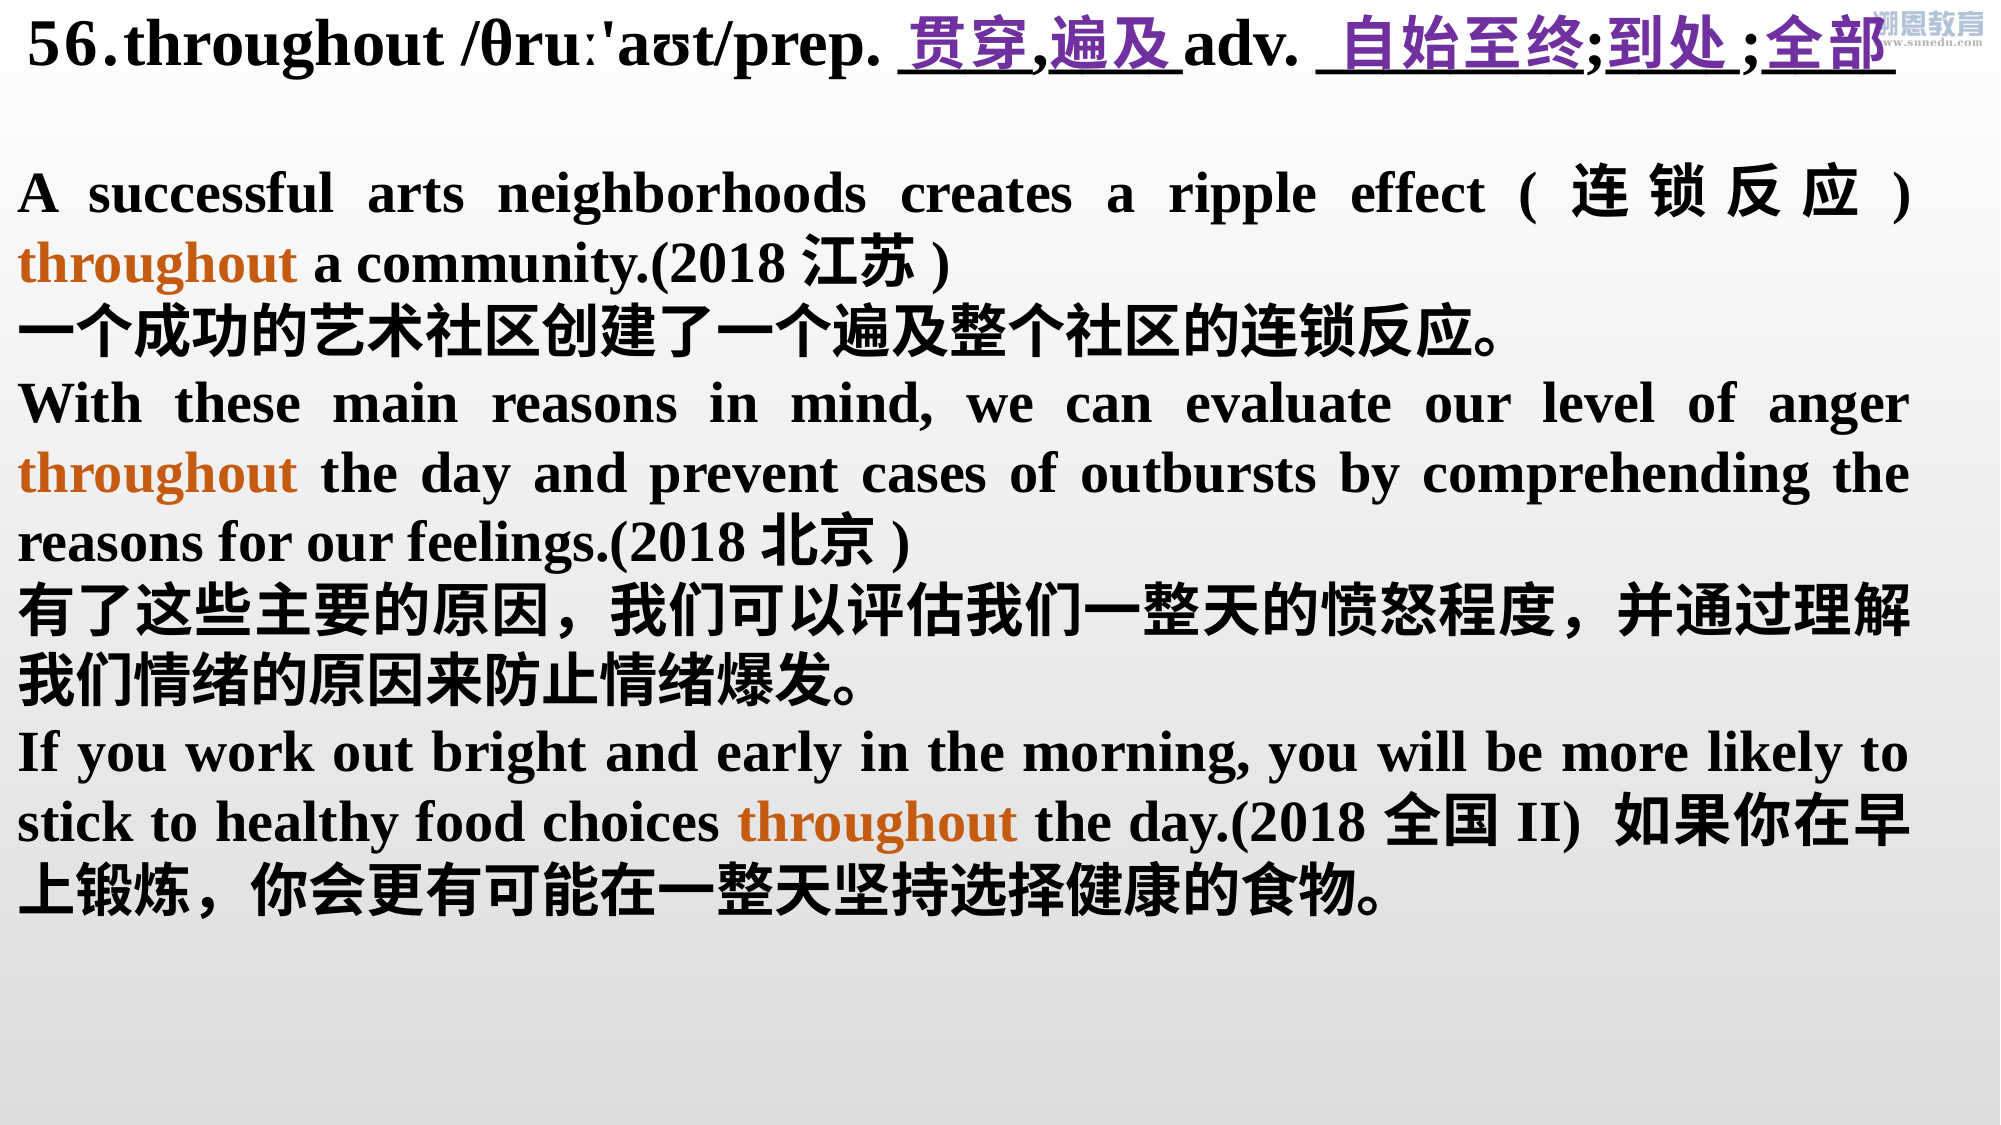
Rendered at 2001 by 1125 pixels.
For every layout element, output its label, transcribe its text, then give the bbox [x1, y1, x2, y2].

text_box 56.throughout /θruː'aʊt/prep. ____,____adv. ________;____;____ [1225, 0, 1322, 86]
text_box 56.throughout /θruː'aʊt/prep. ____,____adv. ________;____;____ [10, 0, 891, 86]
text_box A successful arts neighborhoods creates a ripple effect (连锁反应) throughout a community.(2018江苏) 一个成功的艺术社区创建了一个遍及整个社区的连锁反应。 With these main reasons in mind, we can evaluate our level of anger throughout the day and prevent cases of outbursts by comprehending the reasons for our feelings.(2018北京) 有了这些主要的原因，我们可以评估我们一整天的愤怒程度，并通过理解我们情绪的原因来防止情绪爆发。 If you work out bright and early in the morning, you will be more likely to stick to healthy food choices throughout the day.(2018全国II) 如果你在早上锻炼，你会更有可能在一整天坚持选择健康的食物。 [0, 147, 1924, 473]
text_box 贯穿 遍及 [891, 0, 1225, 105]
text_box 自始至终 到处 全部 [1322, 0, 2000, 105]
